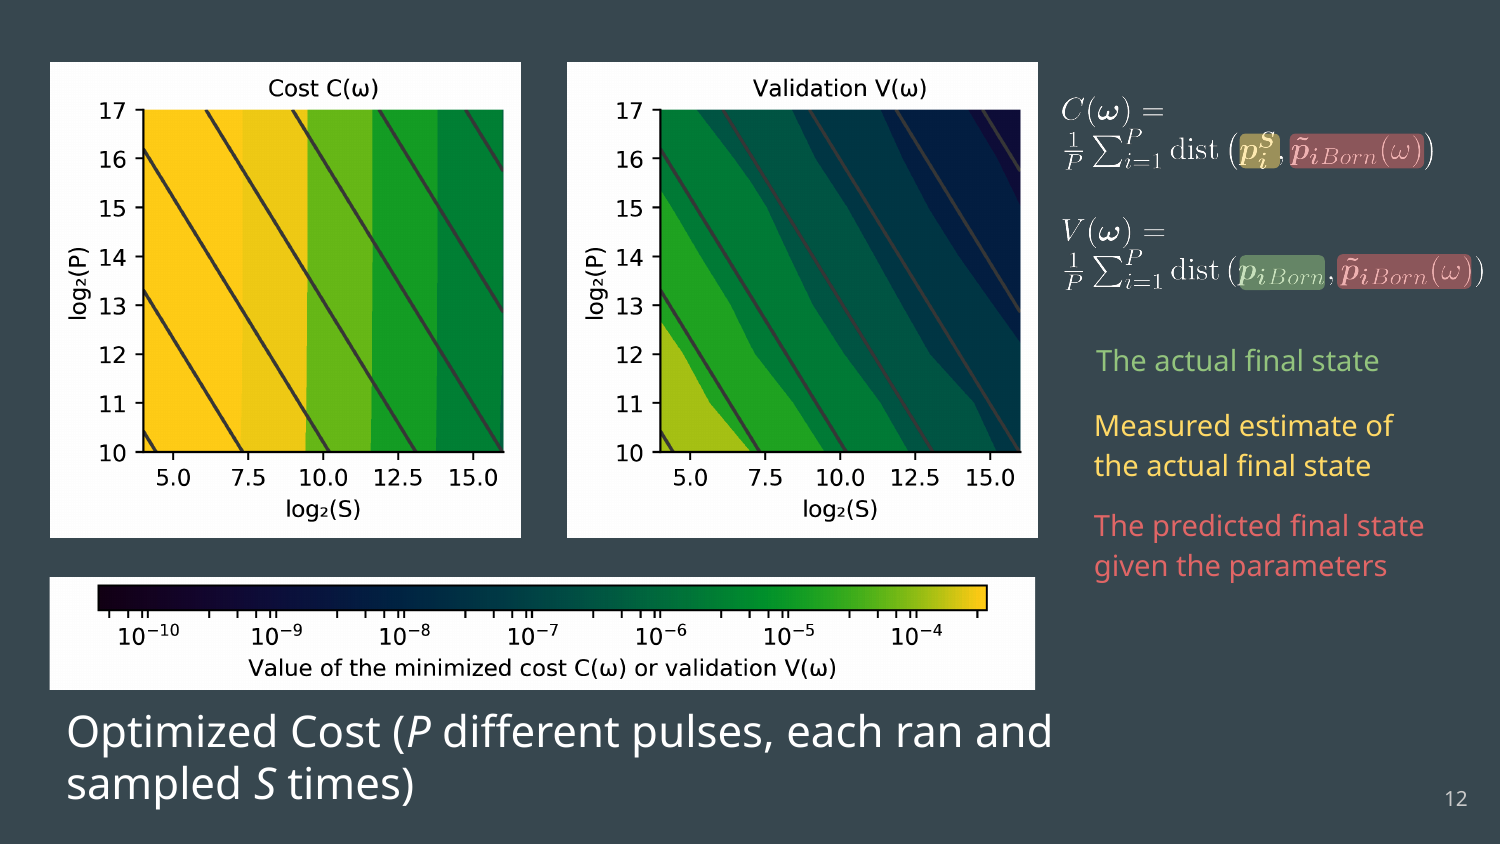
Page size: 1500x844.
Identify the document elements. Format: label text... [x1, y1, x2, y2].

list Optimized Cost (P different pulses, each ran and sampled S times) [51, 706, 1222, 806]
picture [567, 62, 1038, 538]
text_box Measured estimate of the actual final state [1079, 386, 1450, 486]
picture [1062, 217, 1483, 291]
slide_number ‹#› [1392, 767, 1483, 833]
picture [49, 577, 1036, 690]
picture [1061, 96, 1434, 170]
text_box The predicted final state given the parameters [1079, 486, 1450, 598]
list The actual final state [1081, 333, 1460, 387]
picture [49, 62, 521, 538]
